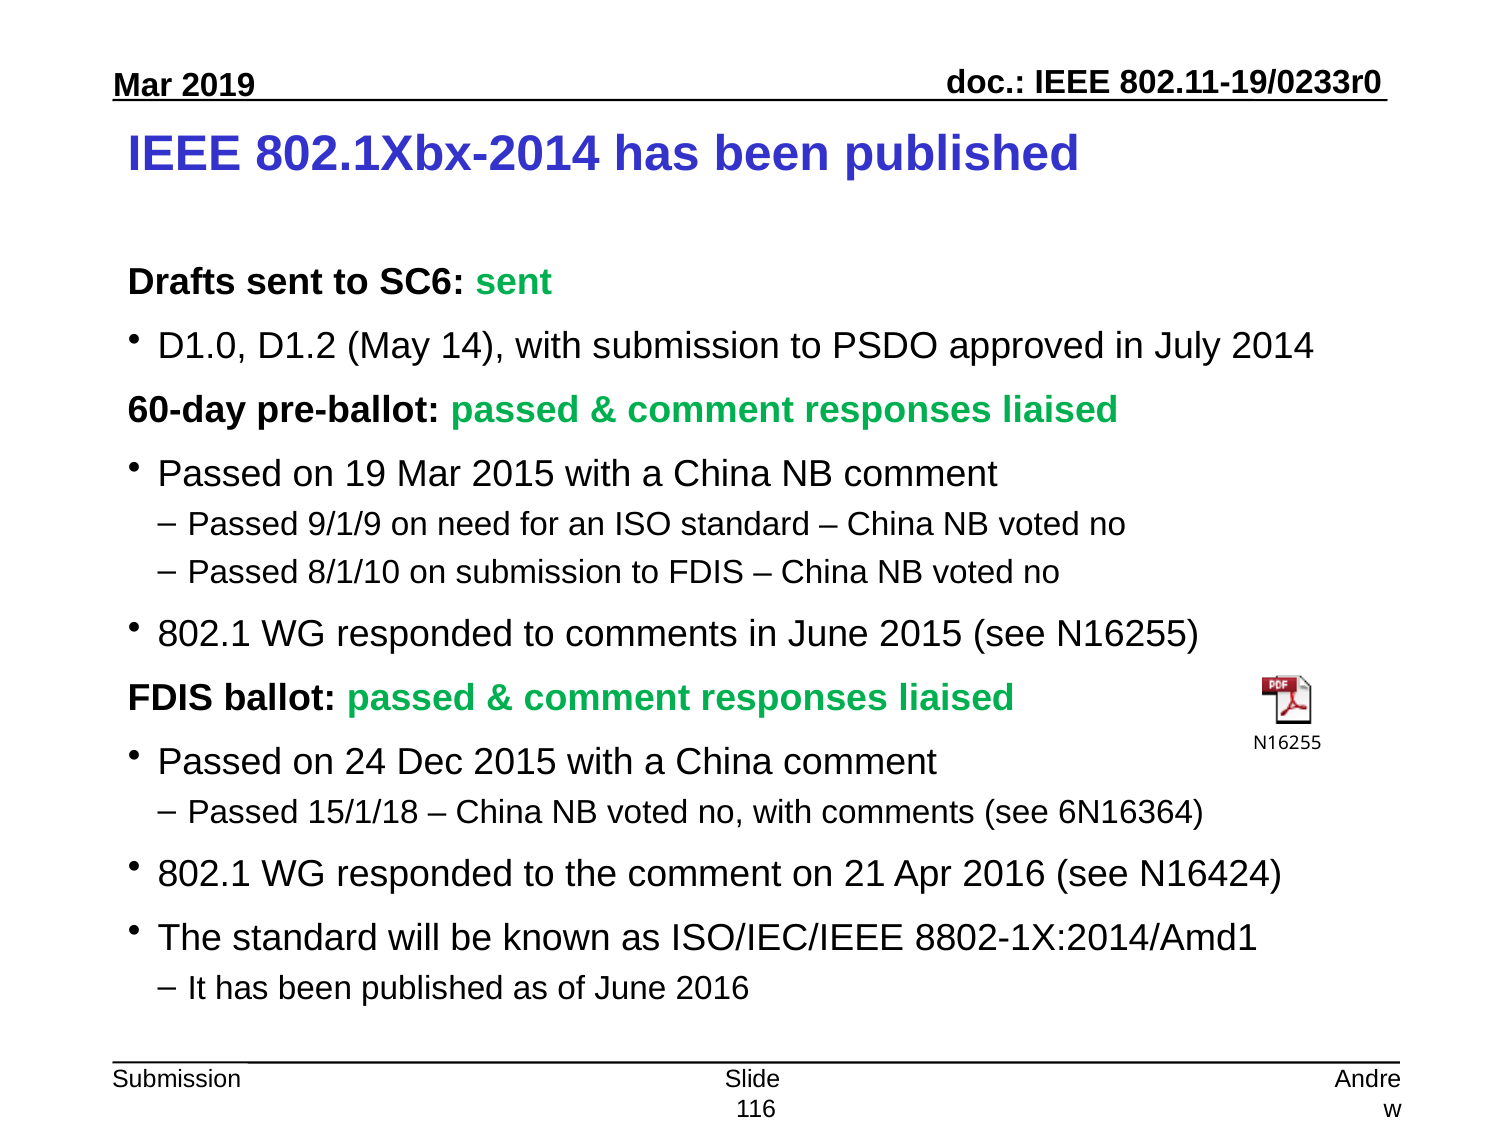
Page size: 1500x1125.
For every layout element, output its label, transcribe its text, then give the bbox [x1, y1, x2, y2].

title IEEE 802.1Xbx-2014 has been published [112, 112, 1413, 288]
slide_number Slide 116 [709, 1061, 803, 1093]
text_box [1212, 673, 1363, 801]
list Drafts sent to SC6: sent D1.0, D1.2 (May 14), with submission to PSDO approved in July 2014 60-day pre-ballot: passed & comment responses liaised Passed on 19 Mar 2015 with a China NB comment Passed 9/1/9 on need for an ISO standard – China NB voted no Passed 8/1/10 on submission to FDIS – China NB voted no 802.1 WG responded to comments in June 2015 (see N16255) FDIS ballot: passed & comment responses liaised Passed on 24 Dec 2015 with a China comment Passed 15/1/18 – China NB voted no, with comments (see 6N16364) 802.1 WG responded to the comment on 21 Apr 2016 (see N16424) The standard will be known as ISO/IEC/IEEE 8802-1X:2014/Amd1 It has been published as of June 2016 [112, 249, 1388, 925]
footer Andrew Myles, Cisco [1320, 1061, 1402, 1093]
